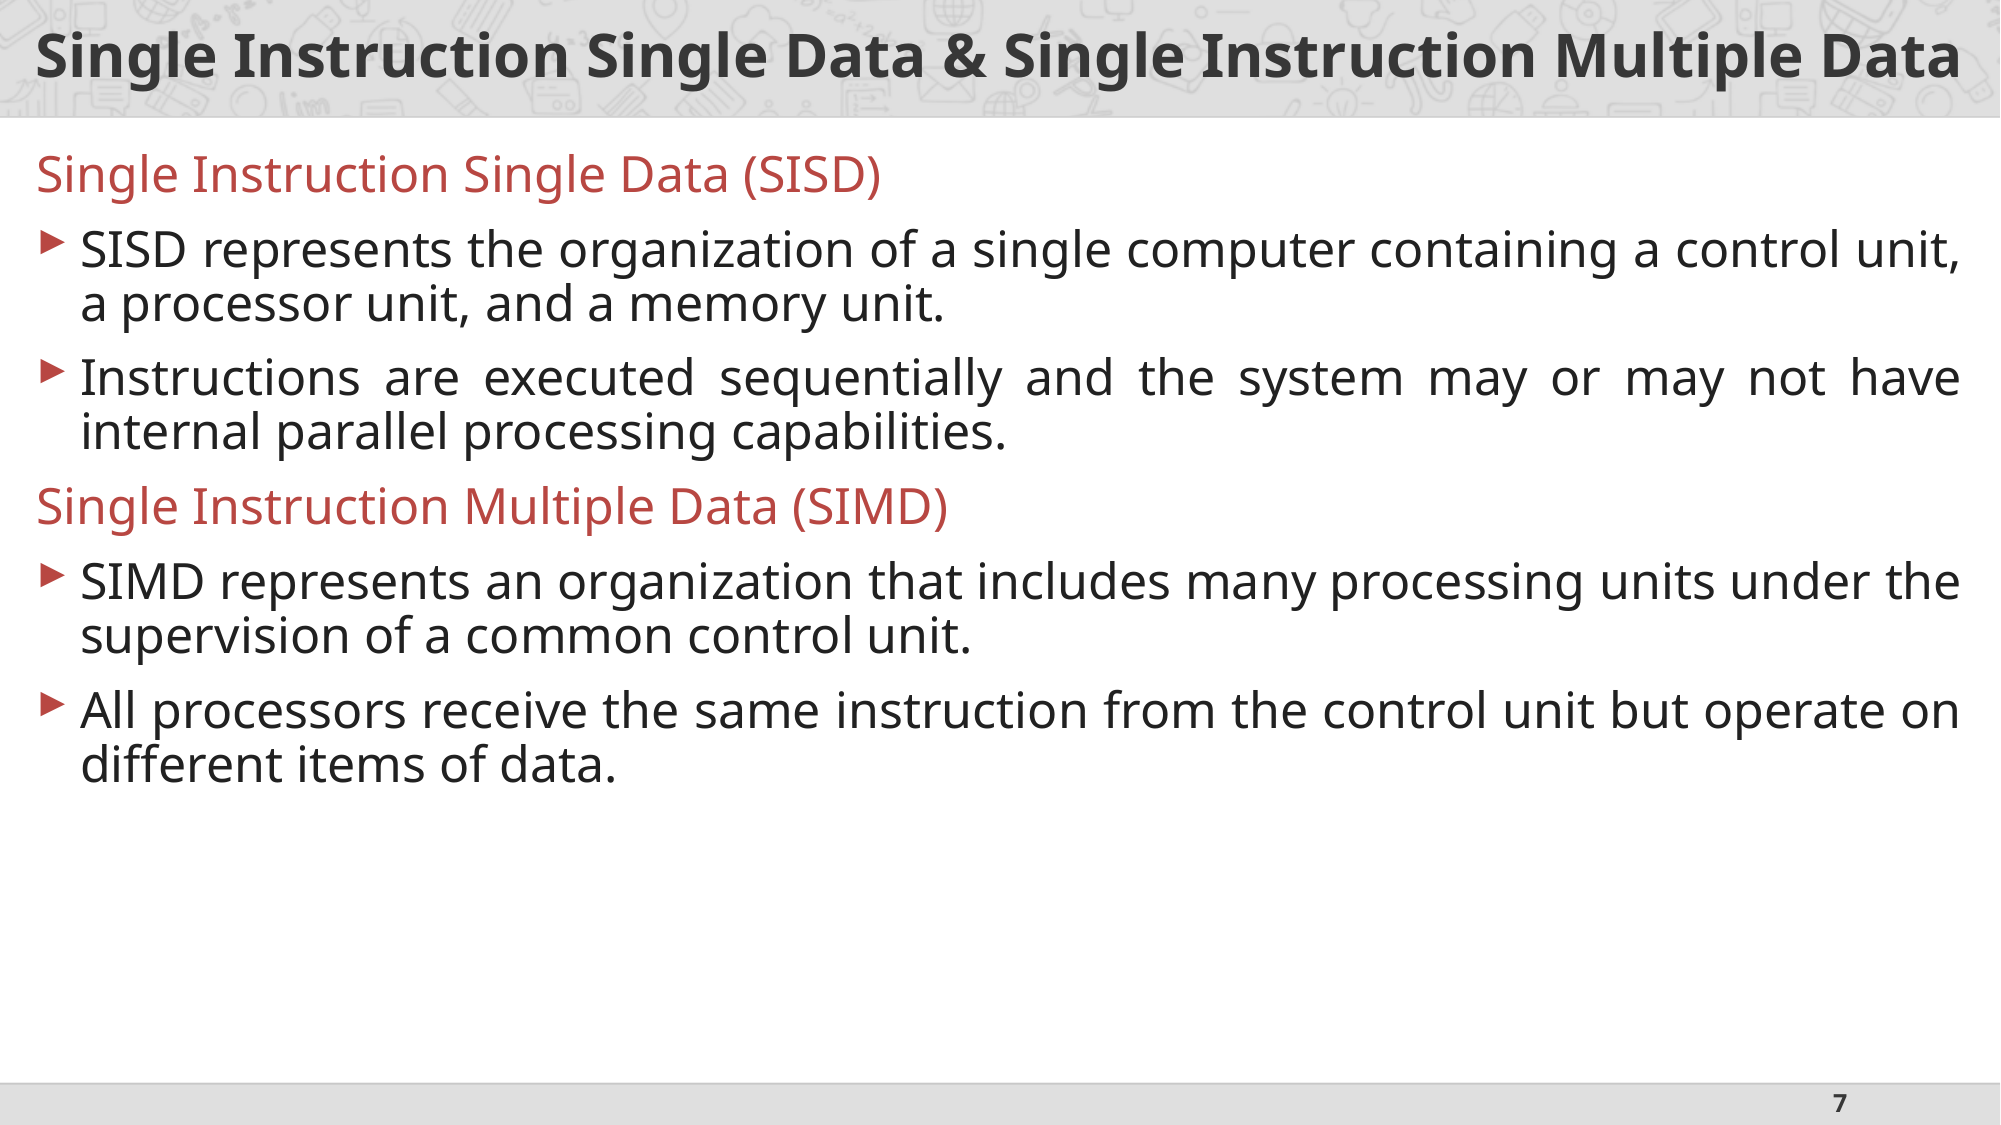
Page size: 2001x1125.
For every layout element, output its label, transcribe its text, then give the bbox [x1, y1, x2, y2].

list Single Instruction Single Data (SISD) SISD represents the organization of a single computer containing a control unit, a processor unit, and a memory unit. Instructions are executed sequentially and the system may or may not have internal parallel processing capabilities. Single Instruction Multiple Data (SIMD) SIMD represents an organization that includes many processing units under the supervision of a common control unit. All processors receive the same instruction from the control unit but operate on different items of data. [21, 141, 1979, 829]
title Single Instruction Single Data & Single Instruction Multiple Data [0, 0, 2000, 117]
